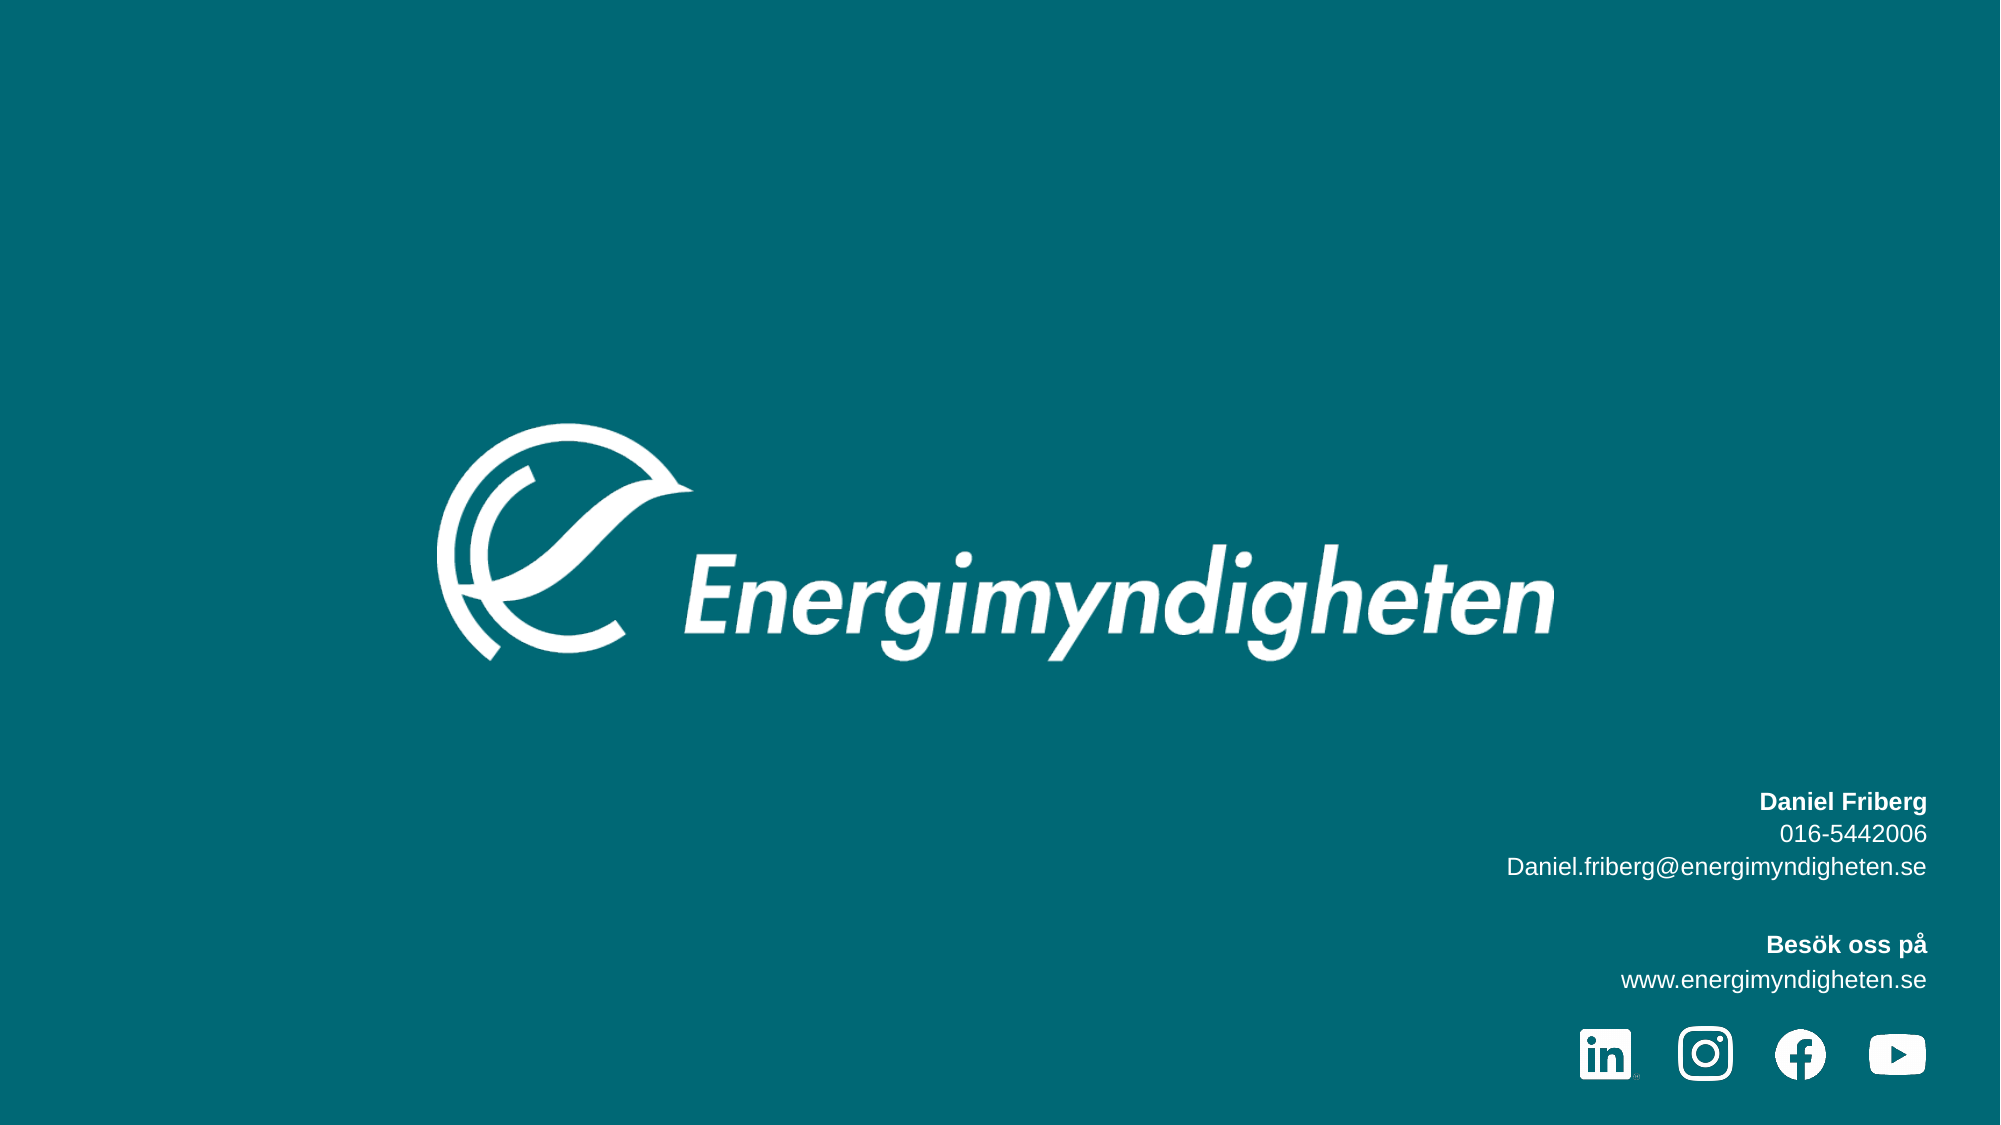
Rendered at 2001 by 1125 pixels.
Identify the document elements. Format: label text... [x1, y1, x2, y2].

list Daniel.friberg@energimyndigheten.se [1235, 853, 1944, 882]
picture [1580, 1029, 1640, 1080]
list Daniel Friberg [1234, 789, 1943, 817]
picture [437, 423, 1554, 662]
picture [1868, 1034, 1926, 1075]
list 016-5442006 [1234, 821, 1943, 850]
picture [1775, 1029, 1826, 1080]
picture [1678, 1026, 1733, 1081]
